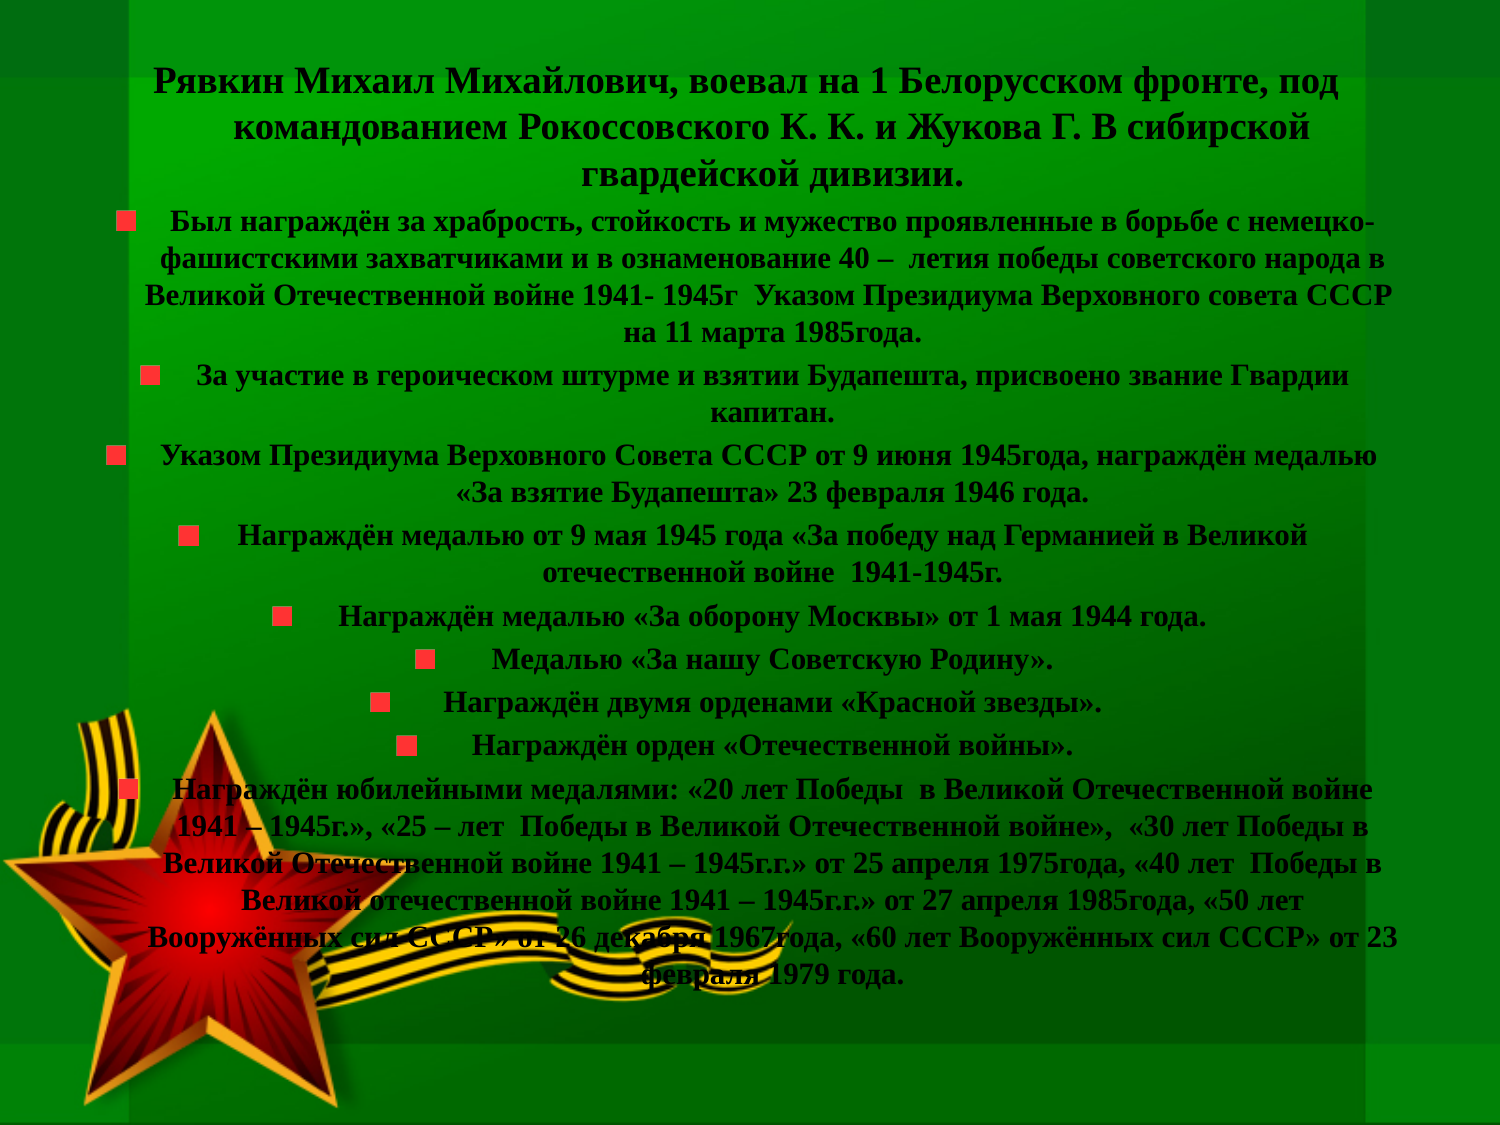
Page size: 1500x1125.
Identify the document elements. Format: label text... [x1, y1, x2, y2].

picture [0, 0, 1500, 1125]
list Рявкин Михаил Михайлович, воевал на 1 Белорусском фронте, под командованием Рокоссовского К. К. и Жукова Г. В сибирской гвардейской дивизии. Был награждён за храбрость, стойкость и мужество проявленные в борьбе с немецко-фашистскими захватчиками и в ознаменование 40 – летия победы советского народа в Великой Отечественной войне 1941- 1945г Указом Президиума Верховного совета СССР на 11 марта 1985года. За участие в героическом штурме и взятии Будапешта, присвоено звание Гвардии капитан. Указом Президиума Верховного Совета СССР от 9 июня 1945года, награждён медалью «За взятие Будапешта» 23 февраля 1946 года. Награждён медалью от 9 мая 1945 года «За победу над Германией в Великой отечественной войне 1941-1945г. Награждён медалью «За оборону Москвы» от 1 мая 1944 года. Медалью «За нашу Советскую Родину». Награждён двумя орденами «Красной звезды». Награждён орден «Отечественной войны». Награждён юбилейными медалями: «20 лет Победы в Великой Отечественной войне 1941 – 1945г.», «25 – лет Победы в Великой Отечественной войне», «30 лет Победы в Великой Отечественной войне 1941 – 1945г.г.» от 25 апреля 1975года, «40 лет Победы в Великой отечественной войне 1941 – 1945г.г.» от 27 апреля 1985года, «50 лет Вооружённых сил СССР» от 26 декабря 1967года, «60 лет Вооружённых сил СССР» от 23 февраля 1979 года. [75, 46, 1418, 1005]
